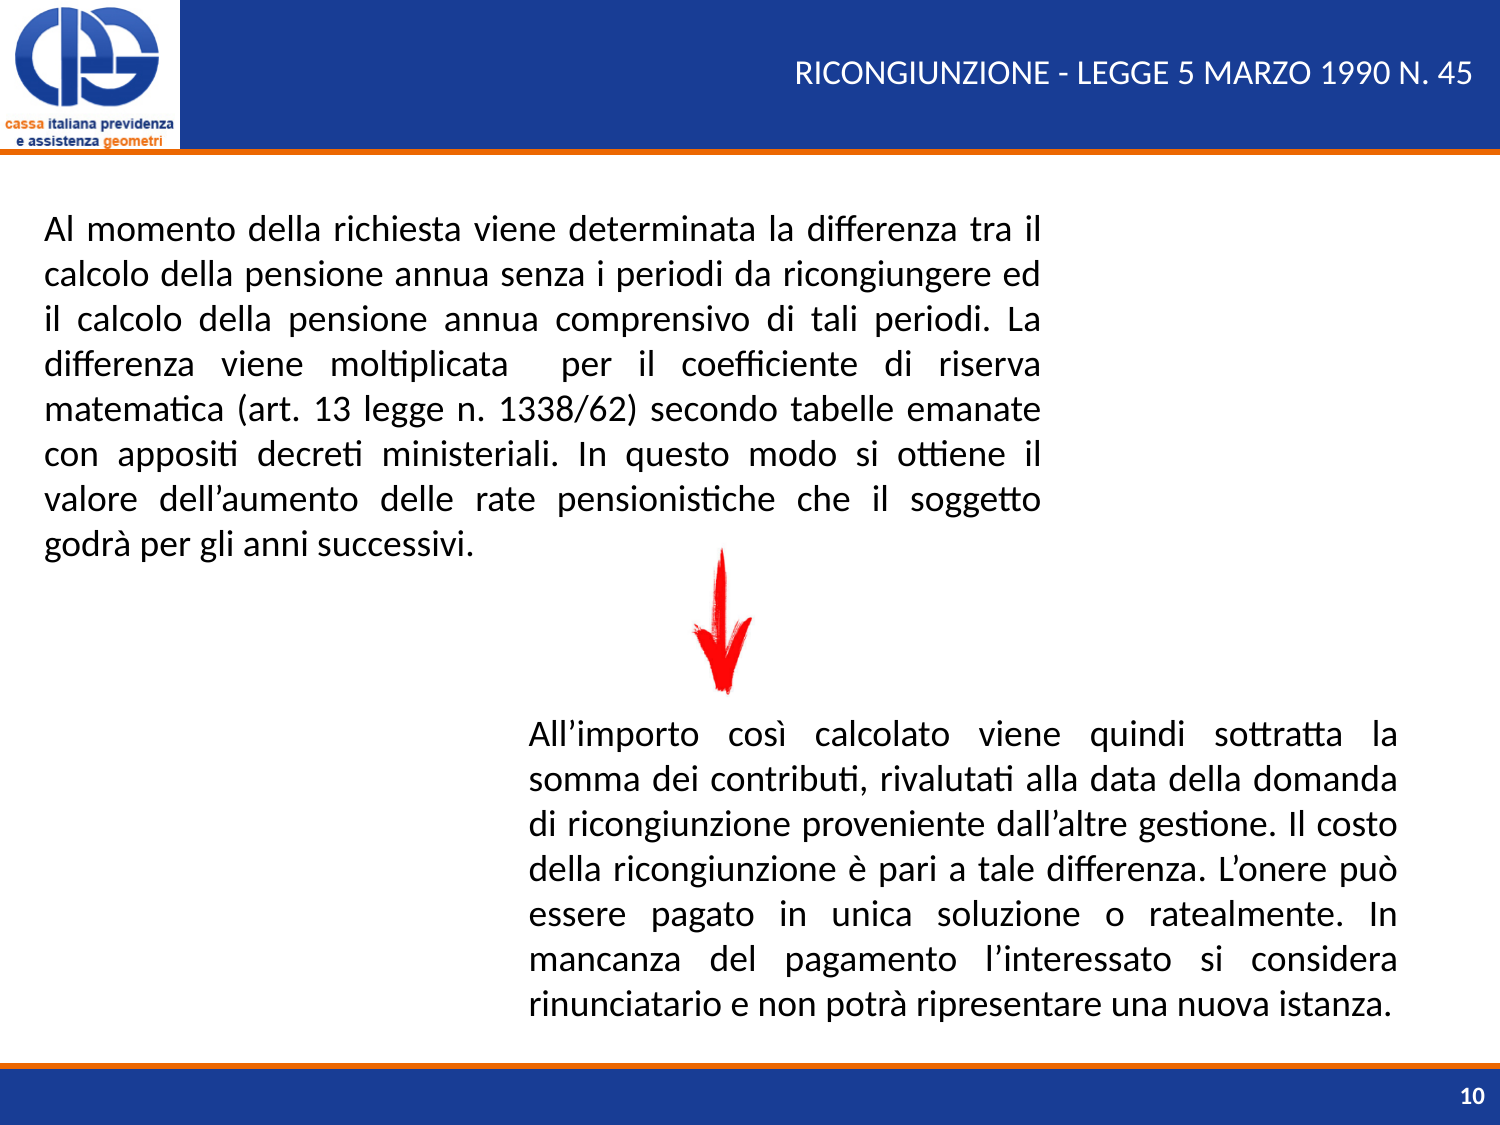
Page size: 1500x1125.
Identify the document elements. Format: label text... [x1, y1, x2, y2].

slide_number 10 [1149, 1065, 1500, 1125]
picture [678, 538, 763, 705]
text_box Al momento della richiesta viene determinata la differenza tra il calcolo della pensione annua senza i periodi da ricongiungere ed il calcolo della pensione annua comprensivo di tali periodi. La differenza viene moltiplicata per il coefficiente di riserva matematica (art. 13 legge n. 1338/62) secondo tabelle emanate con appositi decreti ministeriali. In questo modo si ottiene il valore dell’aumento delle rate pensionistiche che il soggetto godrà per gli anni successivi. [29, 196, 1058, 571]
title RICONGIUNZIONE - LEGGE 5 MARZO 1990 N. 45 [187, 0, 1489, 141]
picture [0, 0, 180, 149]
text_box All’importo così calcolato viene quindi sottratta la somma dei contributi, rivalutati alla data della domanda di ricongiunzione proveniente dall’altre gestione. Il costo della ricongiunzione è pari a tale differenza. L’onere può essere pagato in unica soluzione o ratealmente. In mancanza del pagamento l’interessato si considera rinunciatario e non potrà ripresentare una nuova istanza. [513, 701, 1414, 1032]
